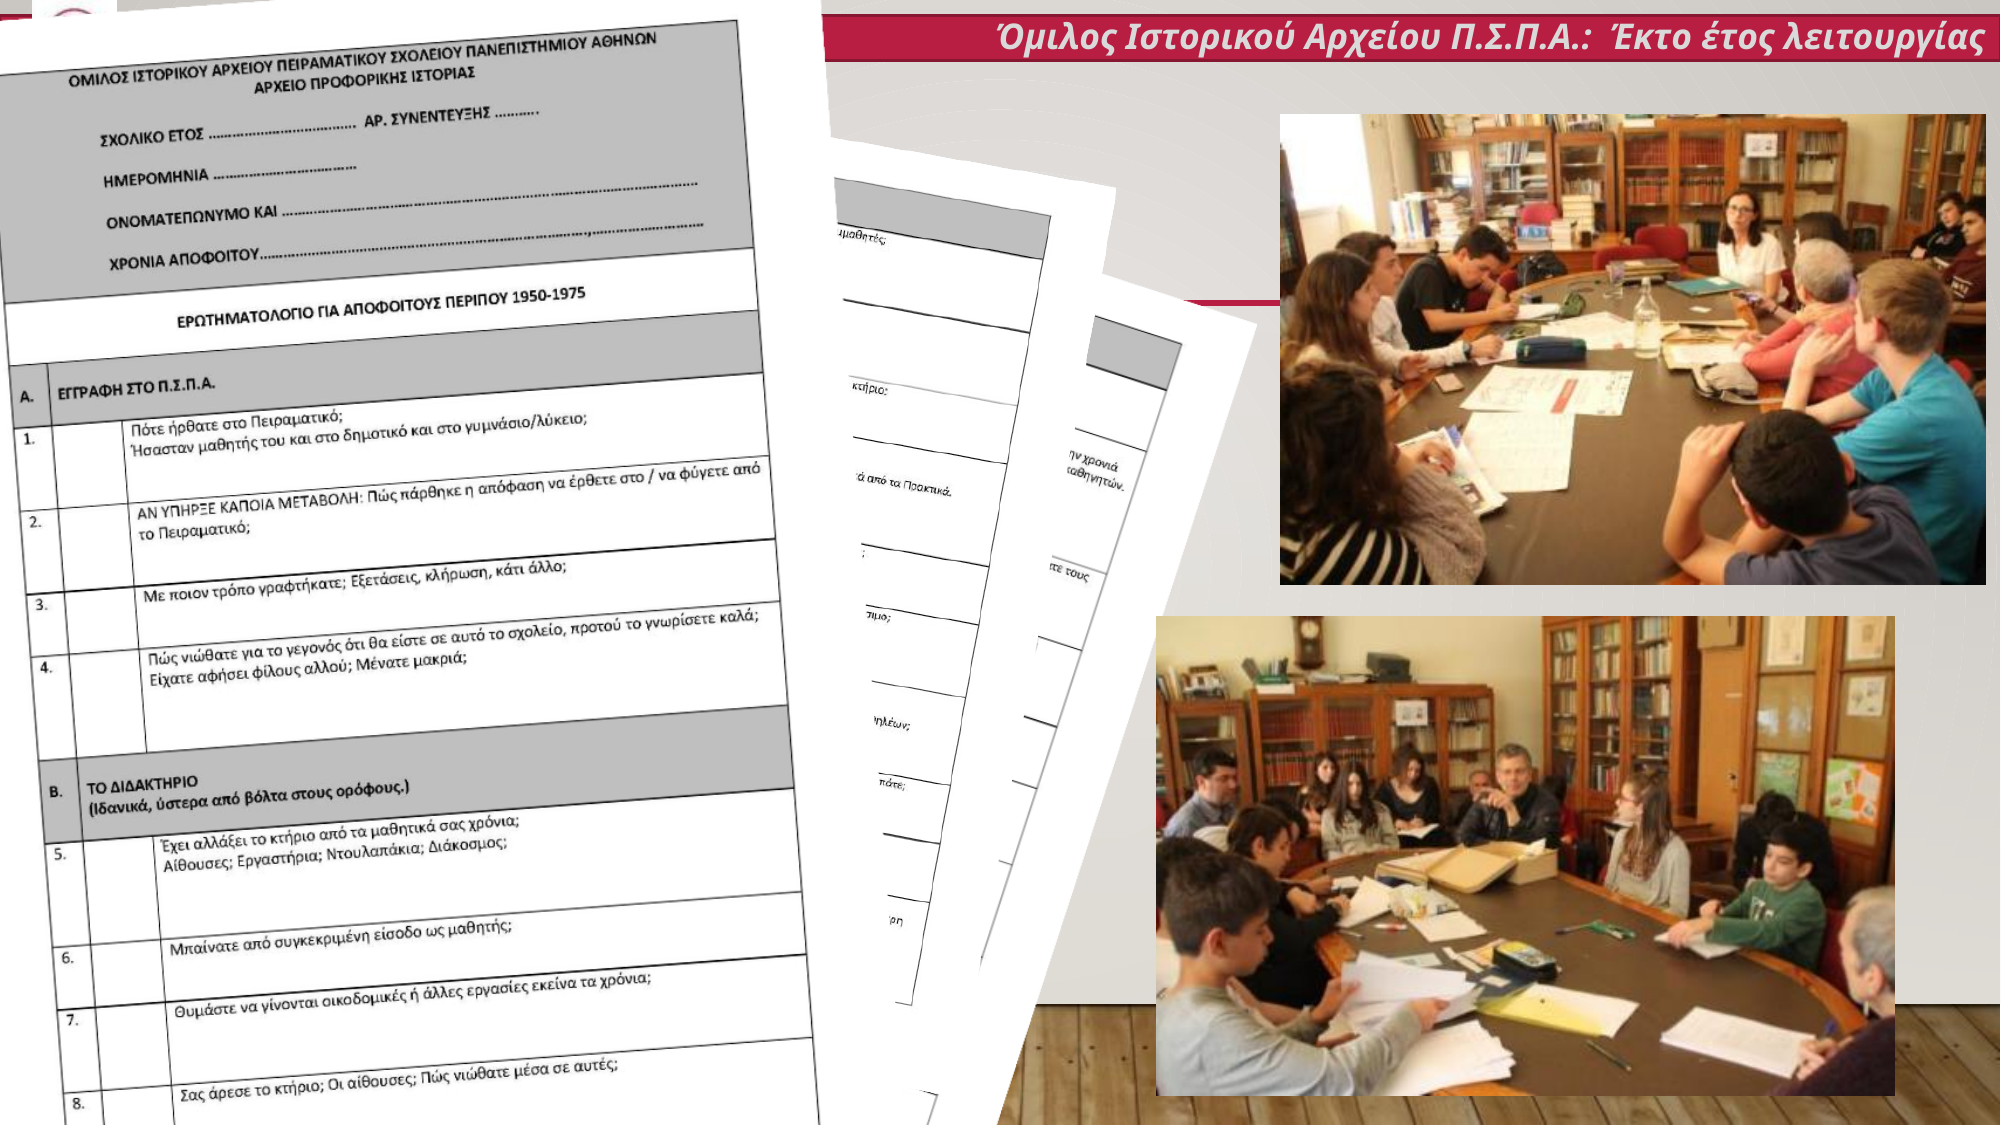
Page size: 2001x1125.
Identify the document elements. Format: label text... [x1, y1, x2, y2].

picture [1280, 114, 1986, 585]
picture [0, 0, 2000, 1125]
text_box Όμιλος Ιστορικού Αρχείου Π.Σ.Π.Α.: Έκτο έτος λειτουργίας [867, 6, 2000, 64]
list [1156, 616, 1895, 1096]
